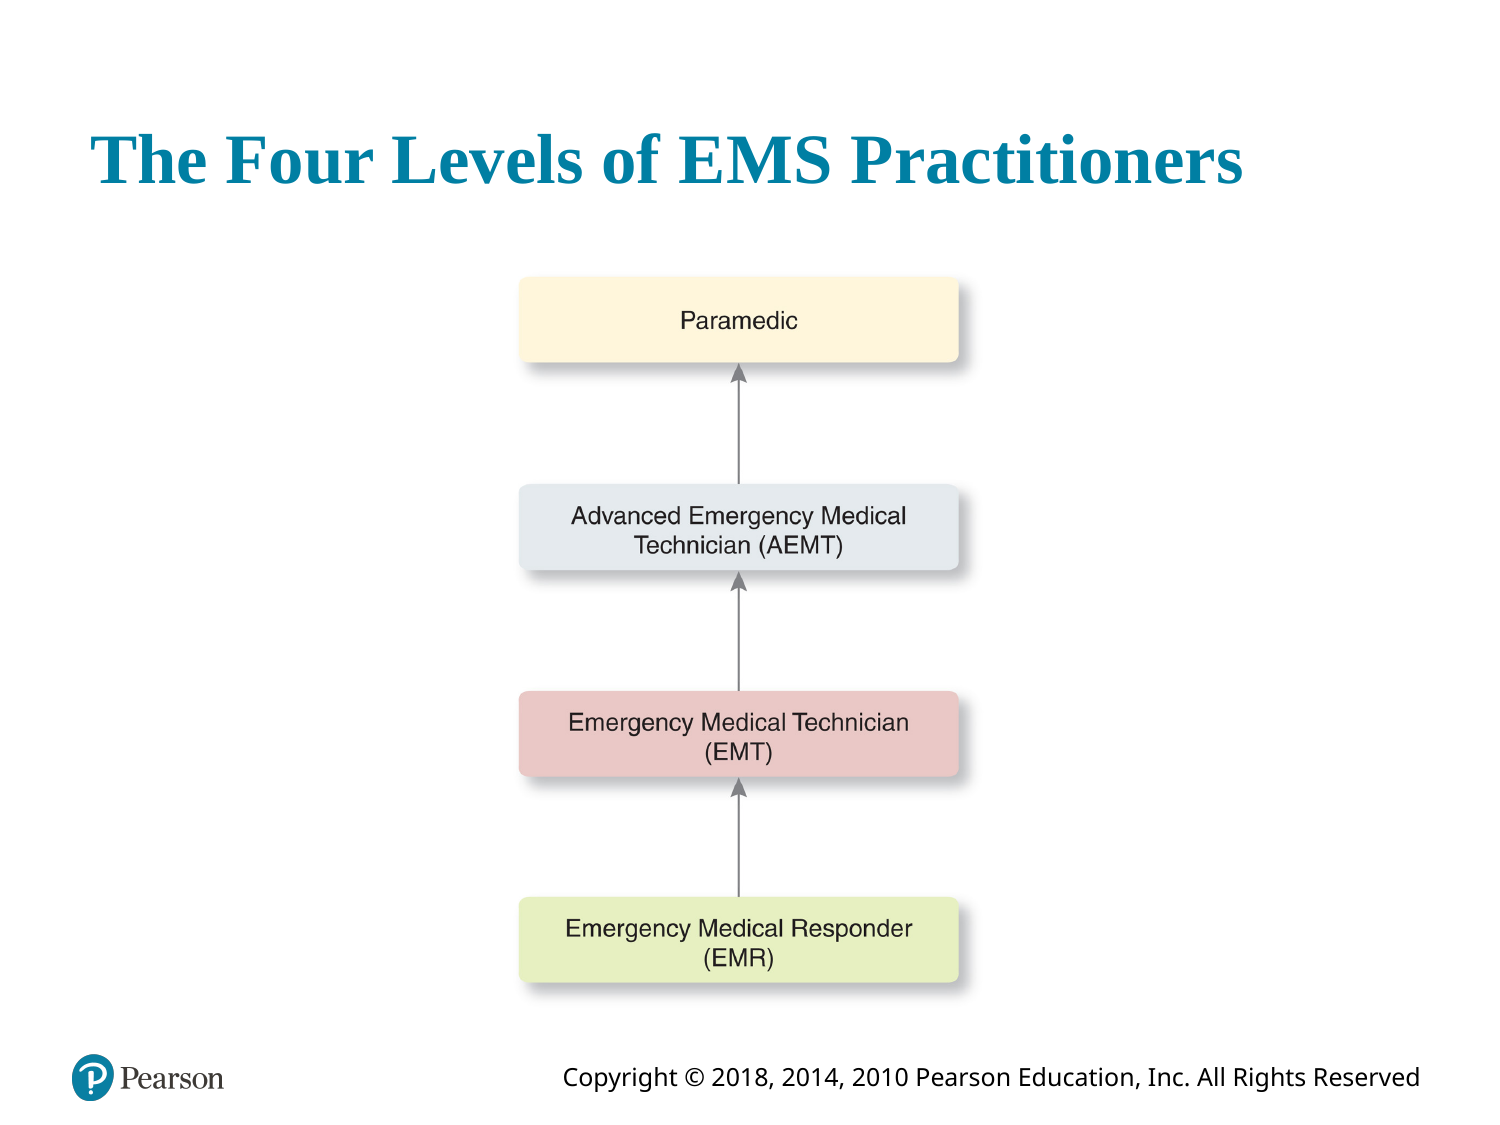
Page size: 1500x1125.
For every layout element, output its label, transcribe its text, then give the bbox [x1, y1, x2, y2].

picture [80, 1063, 106, 1088]
picture [72, 1087, 83, 1101]
title The Four Levels of E M S Practitioners [75, 37, 1425, 213]
picture [98, 1054, 224, 1101]
picture [72, 1054, 88, 1070]
picture [509, 266, 988, 1012]
